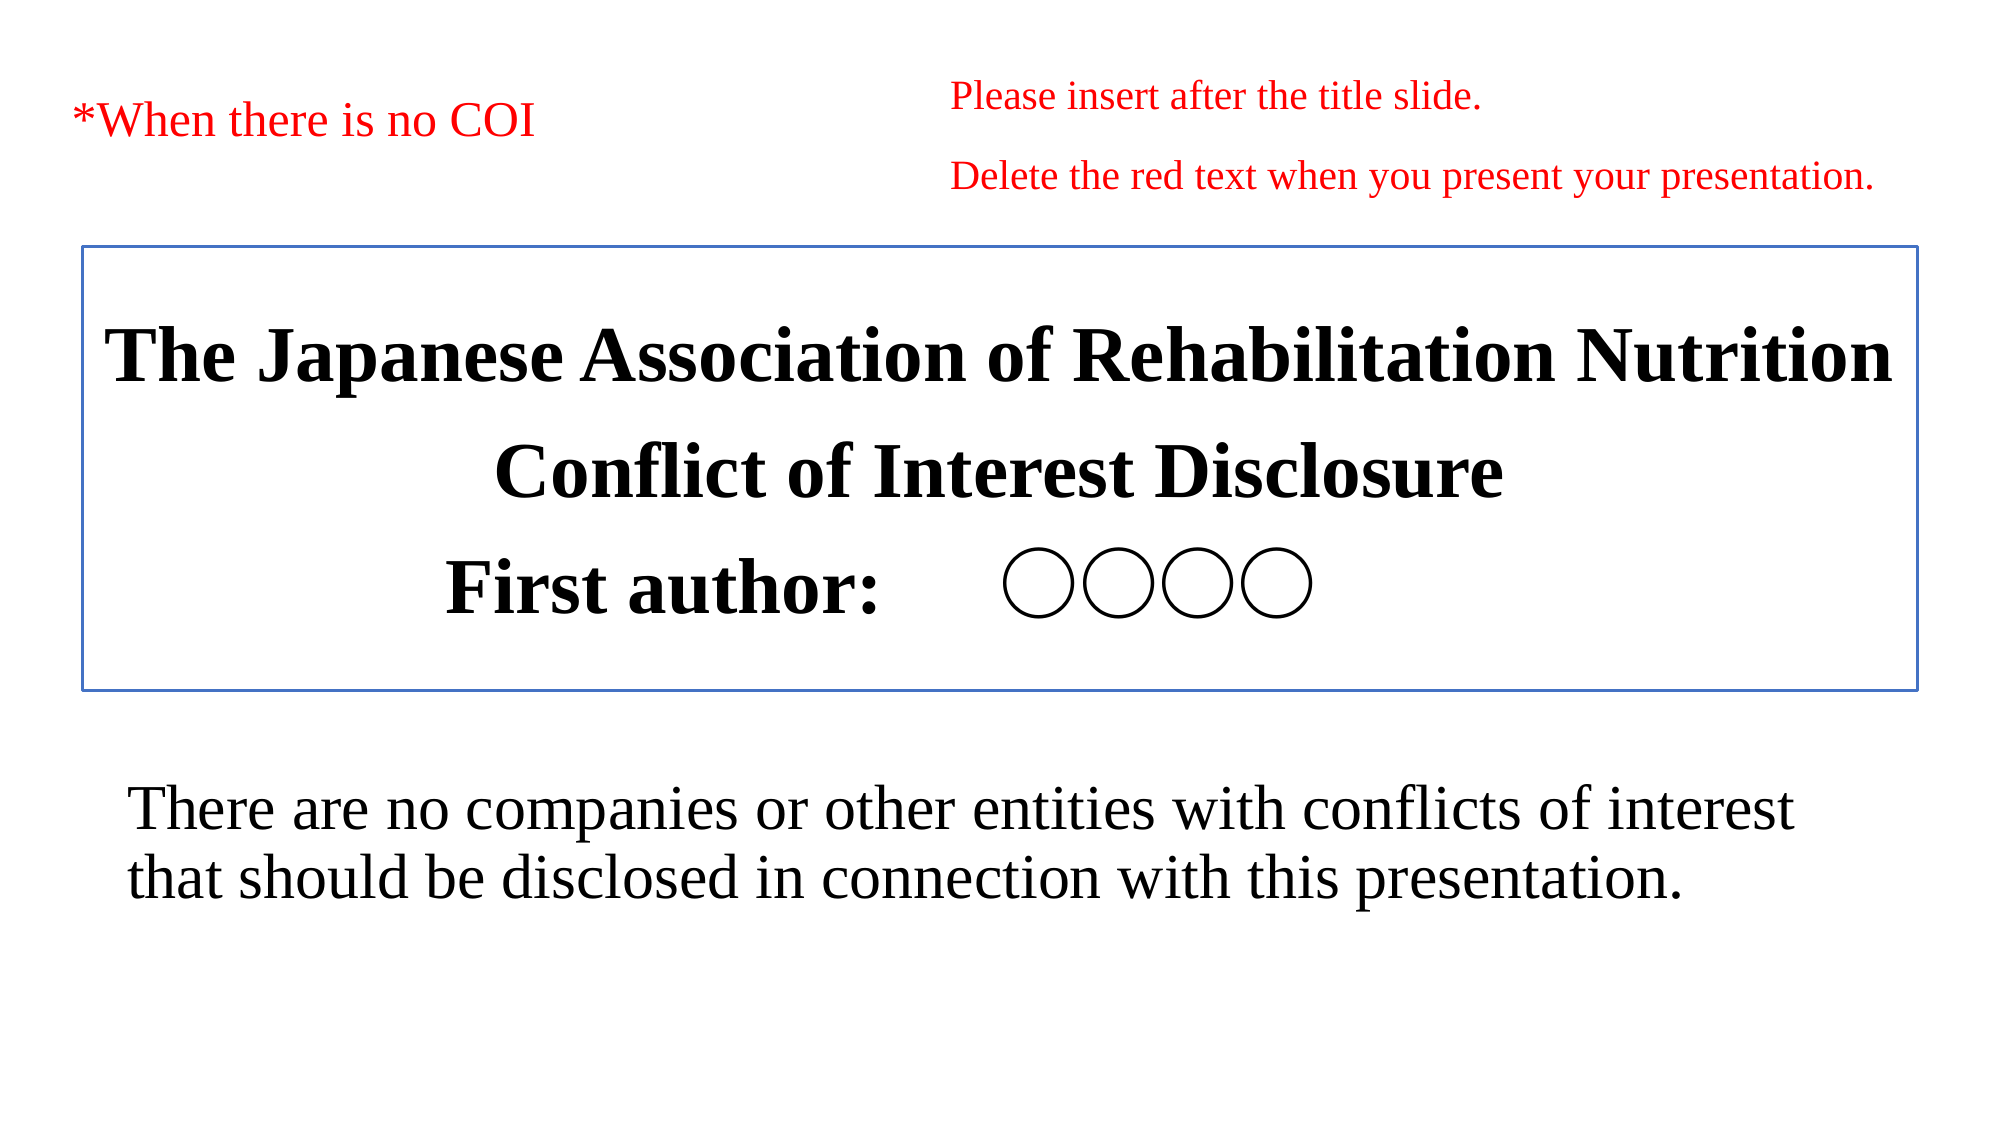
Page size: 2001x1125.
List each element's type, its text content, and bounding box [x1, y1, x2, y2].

text_box Please insert after the title slide. Delete the red text when you present your presentation. [935, 30, 1979, 207]
text_box There are no companies or other entities with conflicts of interest that should be disclosed in connection with this presentation. [112, 734, 1888, 952]
list The Japanese Association of Rehabilitation Nutrition Conflict of Interest Disclosure First author: ○○○○ [82, 246, 1918, 691]
title *When there is no COI [56, 48, 900, 247]
